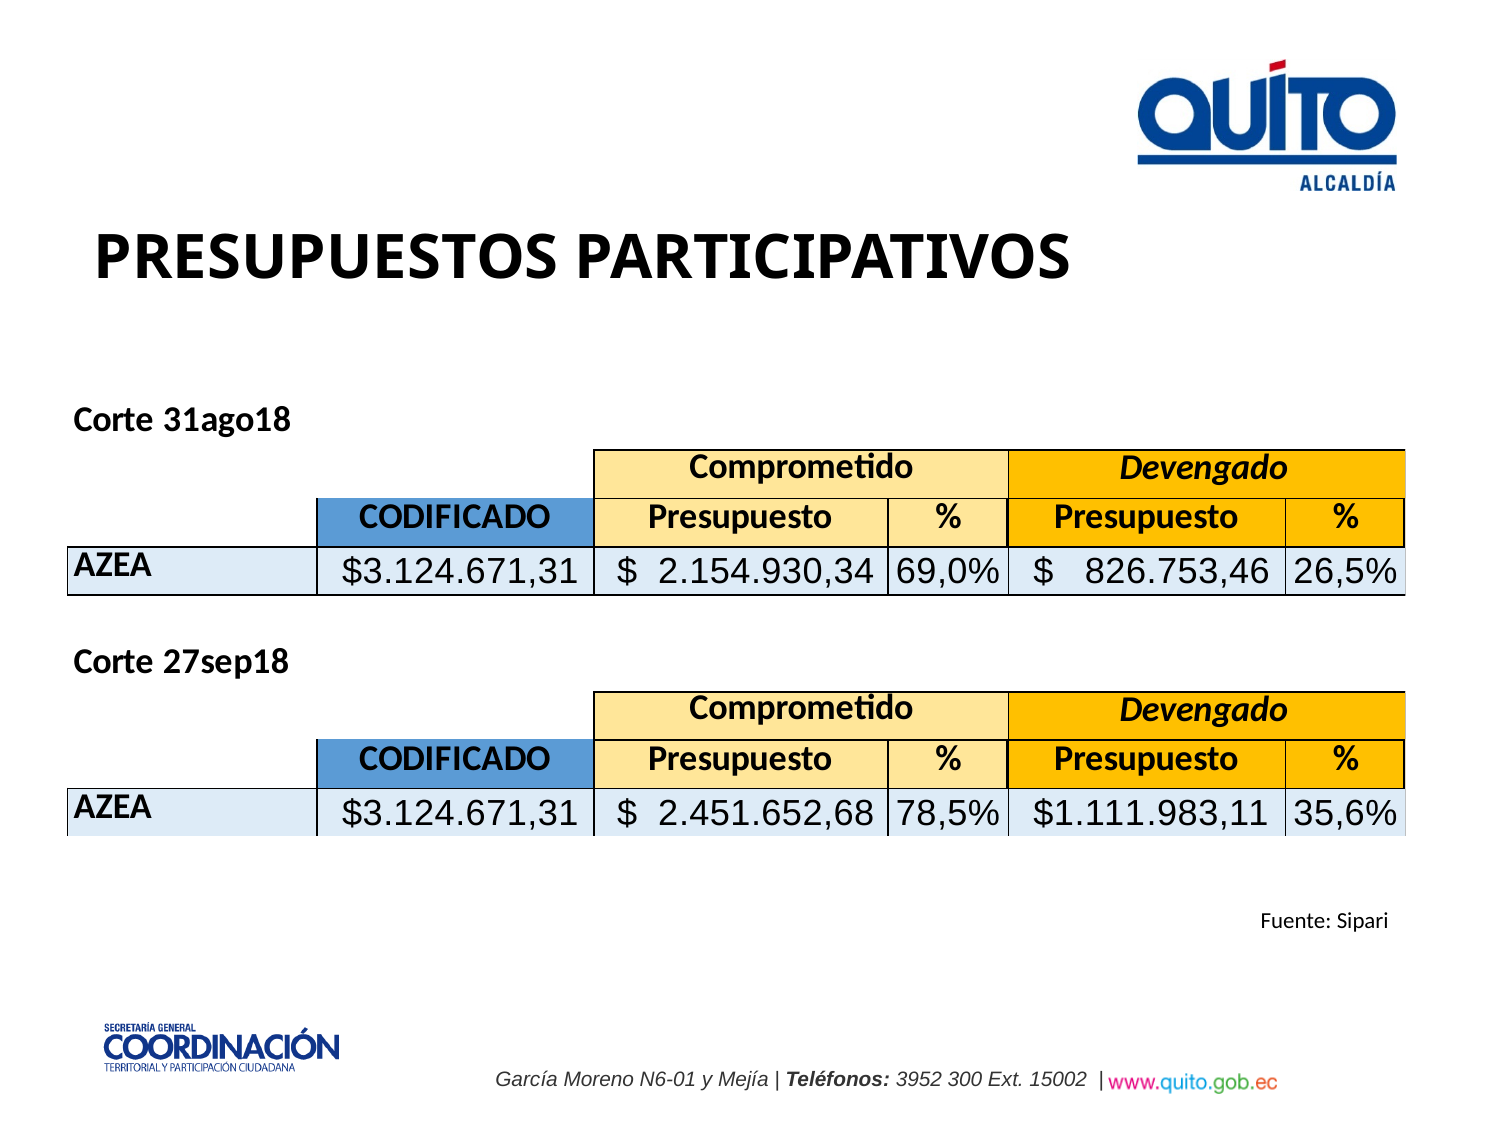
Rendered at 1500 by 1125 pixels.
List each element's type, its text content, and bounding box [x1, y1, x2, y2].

picture [66, 400, 1407, 838]
text_box Fuente: Sipari [1245, 898, 1407, 941]
picture [103, 1021, 339, 1074]
picture [1137, 59, 1397, 191]
title PRESUPUESTOS PARTICIPATIVOS [78, 216, 1373, 300]
picture [1108, 1070, 1278, 1094]
